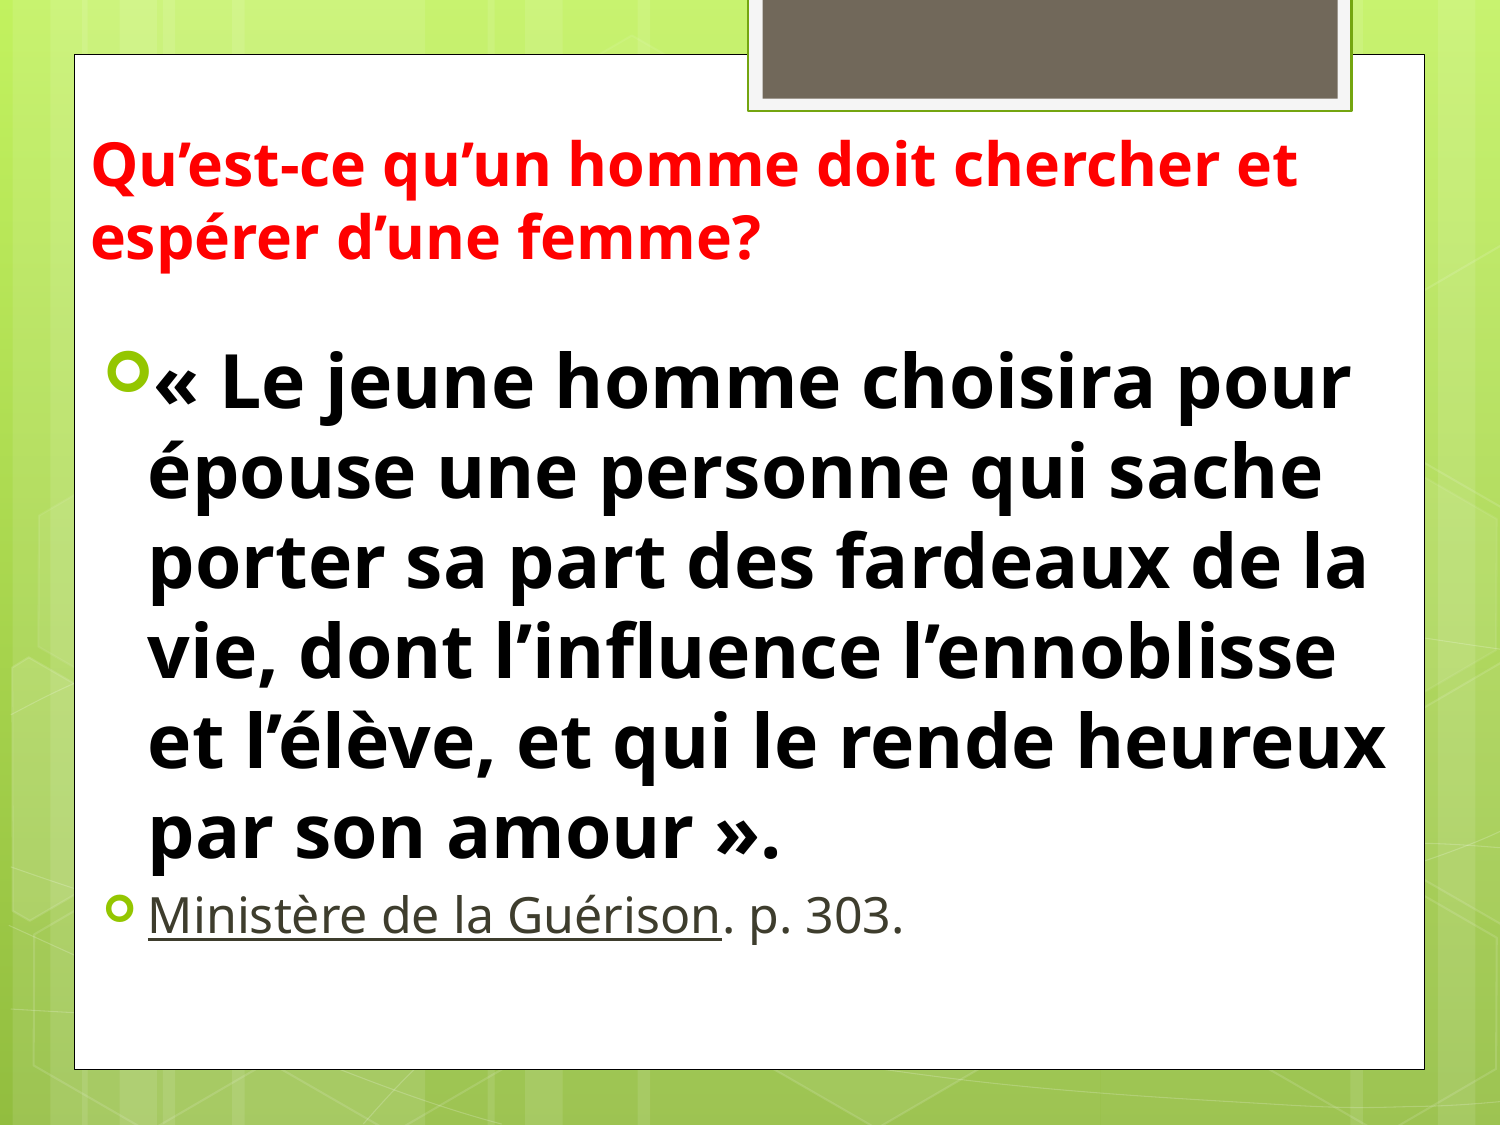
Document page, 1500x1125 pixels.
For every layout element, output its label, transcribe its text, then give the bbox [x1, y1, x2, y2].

list « Le jeune homme choisira pour épouse une personne qui sache porter sa part des fardeaux de la vie, dont l’influence l’ennoblisse et l’élève, et qui le rende heureux par son amour ». Ministère de la Guérison. p. 303. [76, 326, 1412, 1047]
title Qu’est-ce qu’un homme doit chercher et espérer d’une femme? [75, 115, 1425, 279]
